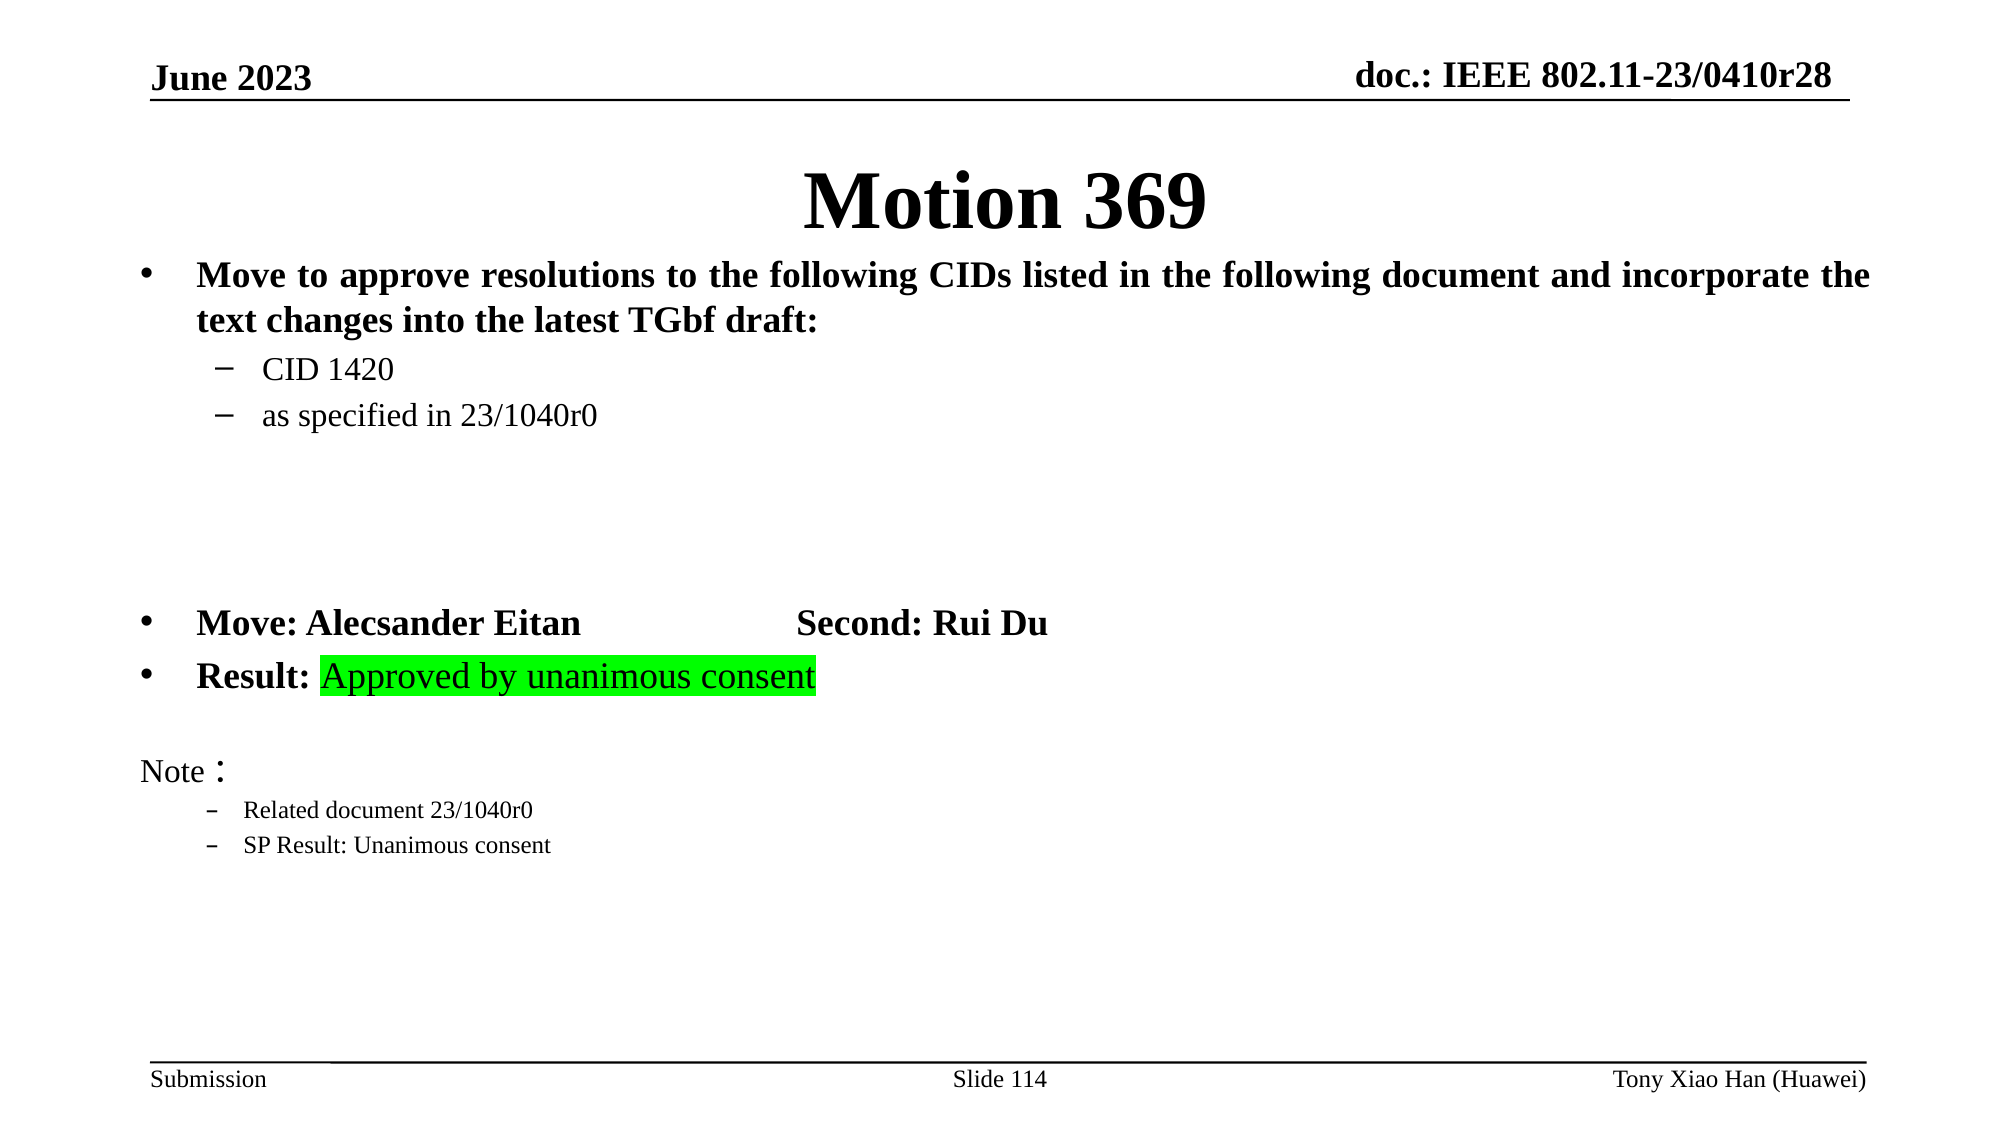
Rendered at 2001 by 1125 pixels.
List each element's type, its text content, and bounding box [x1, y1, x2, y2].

text_box Move to approve resolutions to the following CIDs listed in the following document and incorporate the text changes into the latest TGbf draft: CID 1420 as specified in 23/1040r0 Move: Alecsander Eitan Second: Rui Du Result: Approved by unanimous consent Note： Related document 23/1040r0 SP Result: Unanimous consent [125, 212, 1888, 900]
text_box Motion 369 [368, 137, 1644, 212]
